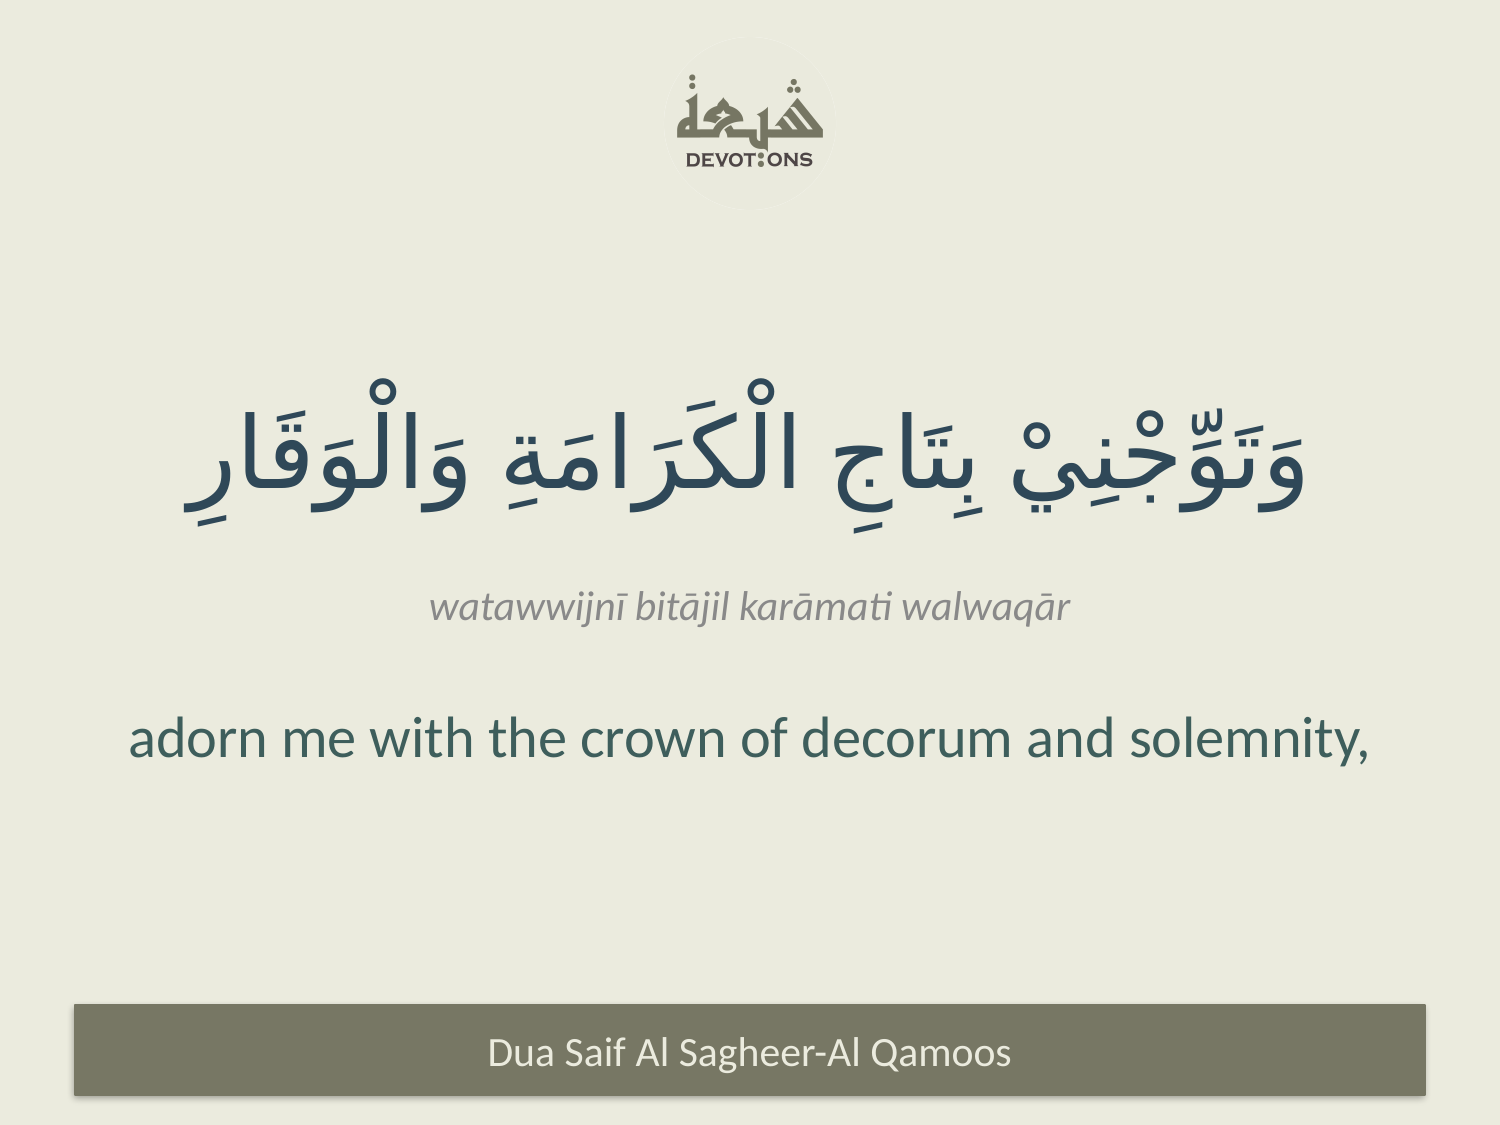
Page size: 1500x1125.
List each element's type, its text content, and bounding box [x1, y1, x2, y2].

text_box Dua Saif Al Sagheer-Al Qamoos [472, 1017, 1028, 1083]
text_box [74, 1004, 1426, 1096]
picture [656, 29, 844, 218]
text_box وَتَوِّجْنِيْ بِتَاجِ الْكَرَامَةِ وَالْوَقَارِ watawwijnī bitājil karāmati walwaqār adorn me with the crown of decorum and solemnity, [74, 381, 1425, 776]
